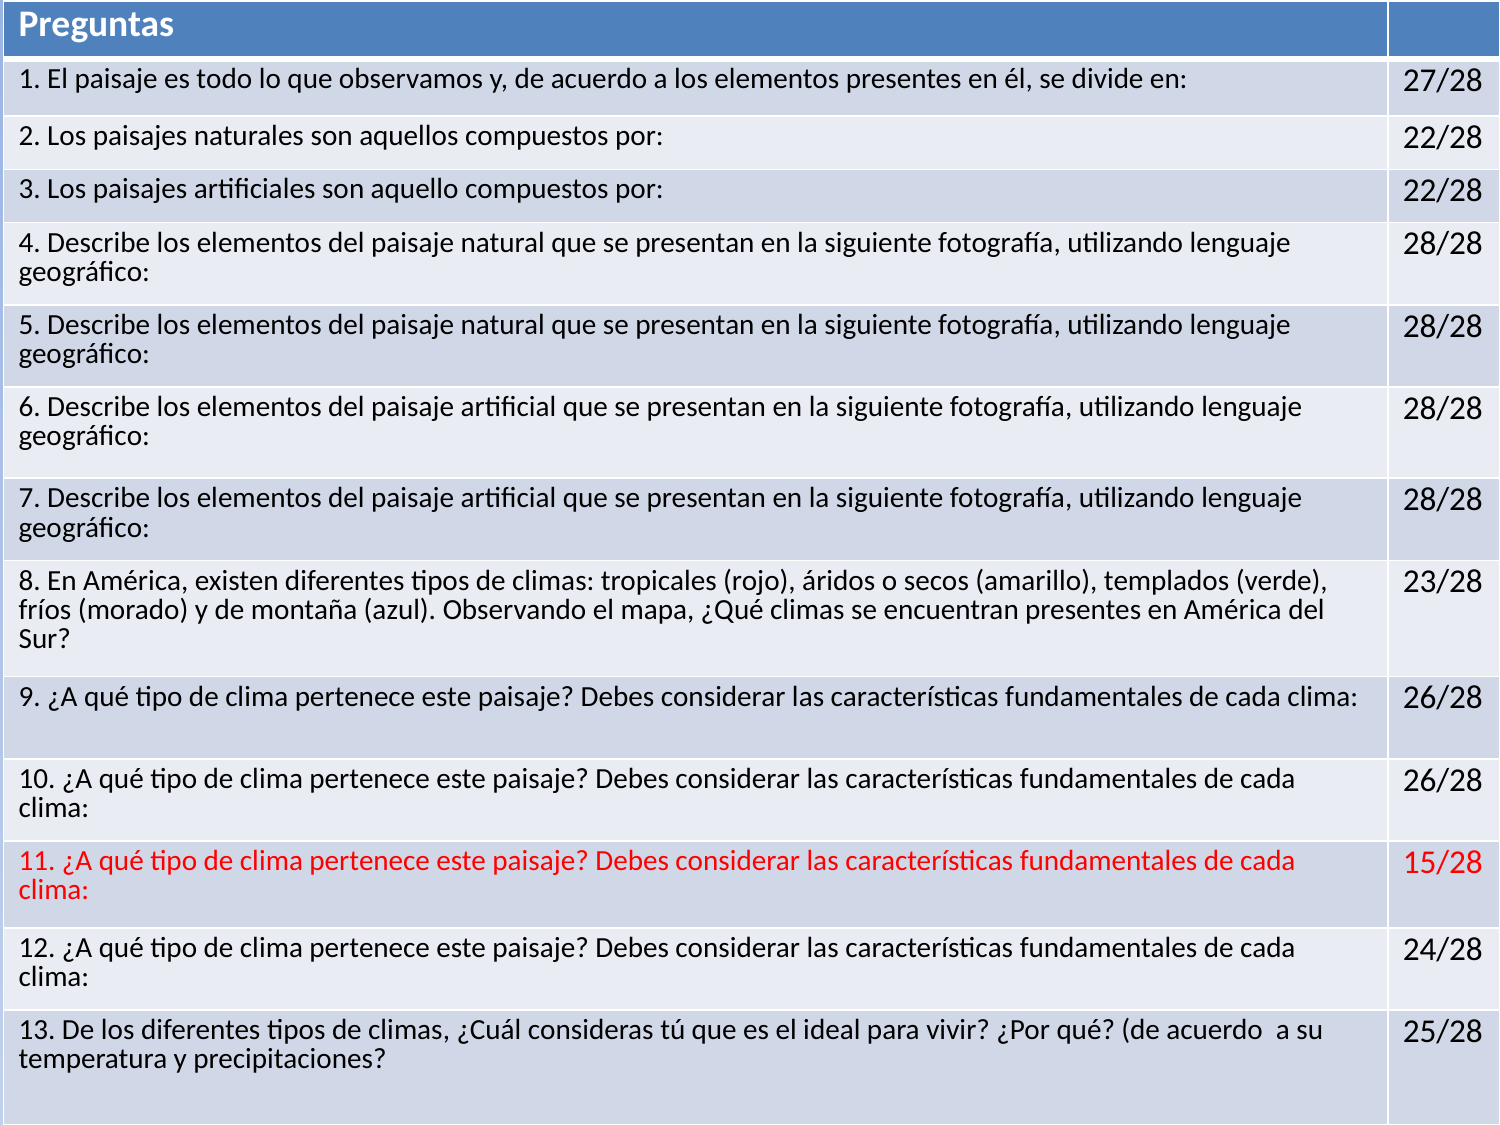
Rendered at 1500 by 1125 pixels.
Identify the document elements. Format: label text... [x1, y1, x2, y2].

table_cell 28/28 [1389, 306, 1499, 386]
table_cell 22/28 [1389, 170, 1499, 222]
table_cell 12. ¿A qué tipo de clima pertenece este paisaje? Debes considerar las características fundamentales de cada clima: [4, 929, 1387, 1009]
table_cell 1. El paisaje es todo lo que observamos y, de acuerdo a los elementos presentes en él, se divide en: [4, 62, 1387, 115]
table_cell 8. En América, existen diferentes tipos de climas: tropicales (rojo), áridos o secos (amarillo), templados (verde), fríos (morado) y de montaña (azul). Observando el mapa, ¿Qué climas se encuentran presentes en América del Sur? [4, 561, 1387, 676]
table_cell 28/28 [1389, 223, 1499, 304]
table_cell 6. Describe los elementos del paisaje artificial que se presentan en la siguiente fotografía, utilizando lenguaje geográfico: [4, 388, 1387, 477]
table_cell 24/28 [1389, 929, 1499, 1009]
table_cell 7. Describe los elementos del paisaje artificial que se presentan en la siguiente fotografía, utilizando lenguaje geográfico: [4, 479, 1387, 560]
table_cell 10. ¿A qué tipo de clima pertenece este paisaje? Debes considerar las características fundamentales de cada clima: [4, 760, 1387, 840]
table_cell 28/28 [1389, 479, 1499, 560]
table_header Preguntas [4, 2, 1387, 56]
table_cell 9. ¿A qué tipo de clima pertenece este paisaje? Debes considerar las características fundamentales de cada clima: [4, 677, 1387, 758]
table_cell 23/28 [1389, 561, 1499, 676]
table_cell 22/28 [1389, 117, 1499, 169]
table_cell 15/28 [1389, 842, 1499, 927]
table_cell 5. Describe los elementos del paisaje natural que se presentan en la siguiente fotografía, utilizando lenguaje geográfico: [4, 306, 1387, 386]
table_cell 3. Los paisajes artificiales son aquello compuestos por: [4, 170, 1387, 222]
table_cell 13. De los diferentes tipos de climas, ¿Cuál consideras tú que es el ideal para vivir? ¿Por qué? (de acuerdo a su temperatura y precipitaciones? [4, 1011, 1387, 1124]
table_cell 28/28 [1389, 388, 1499, 477]
table_cell 27/28 [1389, 62, 1499, 115]
table_cell 25/28 [1389, 1011, 1499, 1124]
table_cell 26/28 [1389, 677, 1499, 758]
table_cell 11. ¿A qué tipo de clima pertenece este paisaje? Debes considerar las características fundamentales de cada clima: [4, 842, 1387, 927]
table_cell 4. Describe los elementos del paisaje natural que se presentan en la siguiente fotografía, utilizando lenguaje geográfico: [4, 223, 1387, 304]
table_cell 26/28 [1389, 760, 1499, 840]
table_header [1389, 2, 1499, 56]
table_cell 2. Los paisajes naturales son aquellos compuestos por: [4, 117, 1387, 169]
